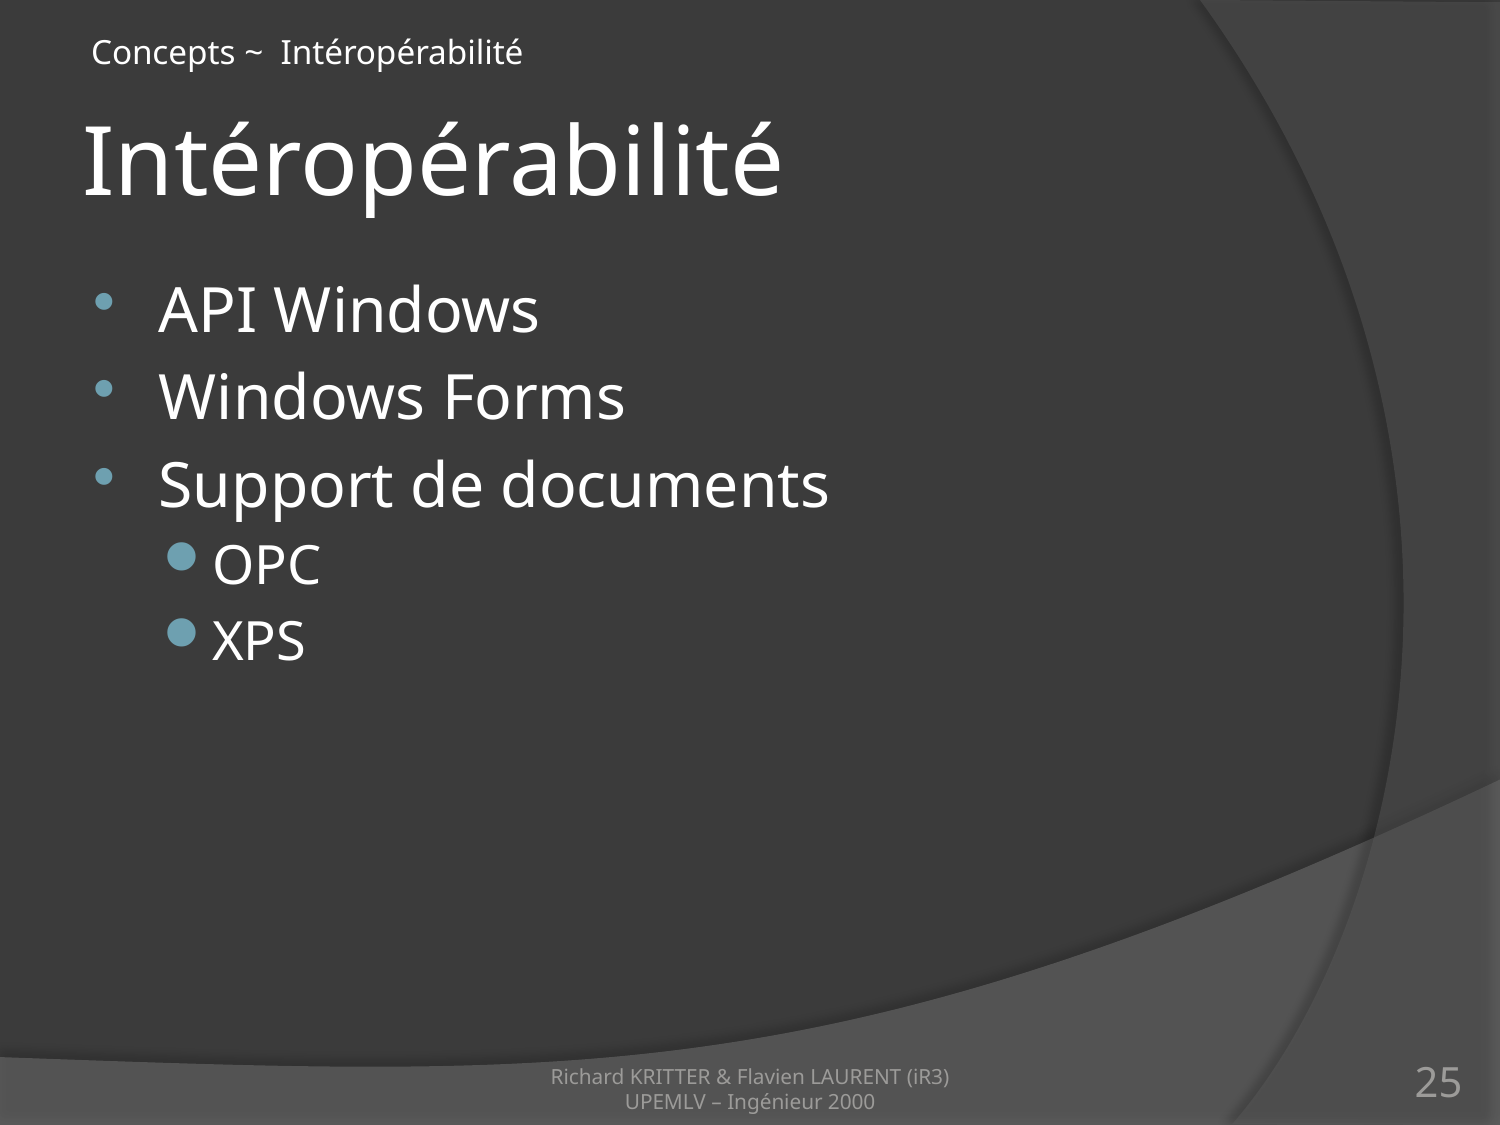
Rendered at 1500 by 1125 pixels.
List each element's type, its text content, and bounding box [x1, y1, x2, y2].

footer Richard KRITTER & Flavien LAURENT (iR3) UPEMLV – Ingénieur 2000 [512, 1053, 988, 1114]
list Concepts ~ Intéropérabilité [70, 23, 1301, 71]
title Intéropérabilité [75, 82, 1300, 233]
list API Windows Windows Forms Support de documents OPC XPS [75, 262, 1300, 1005]
slide_number 25 [1337, 1053, 1463, 1114]
